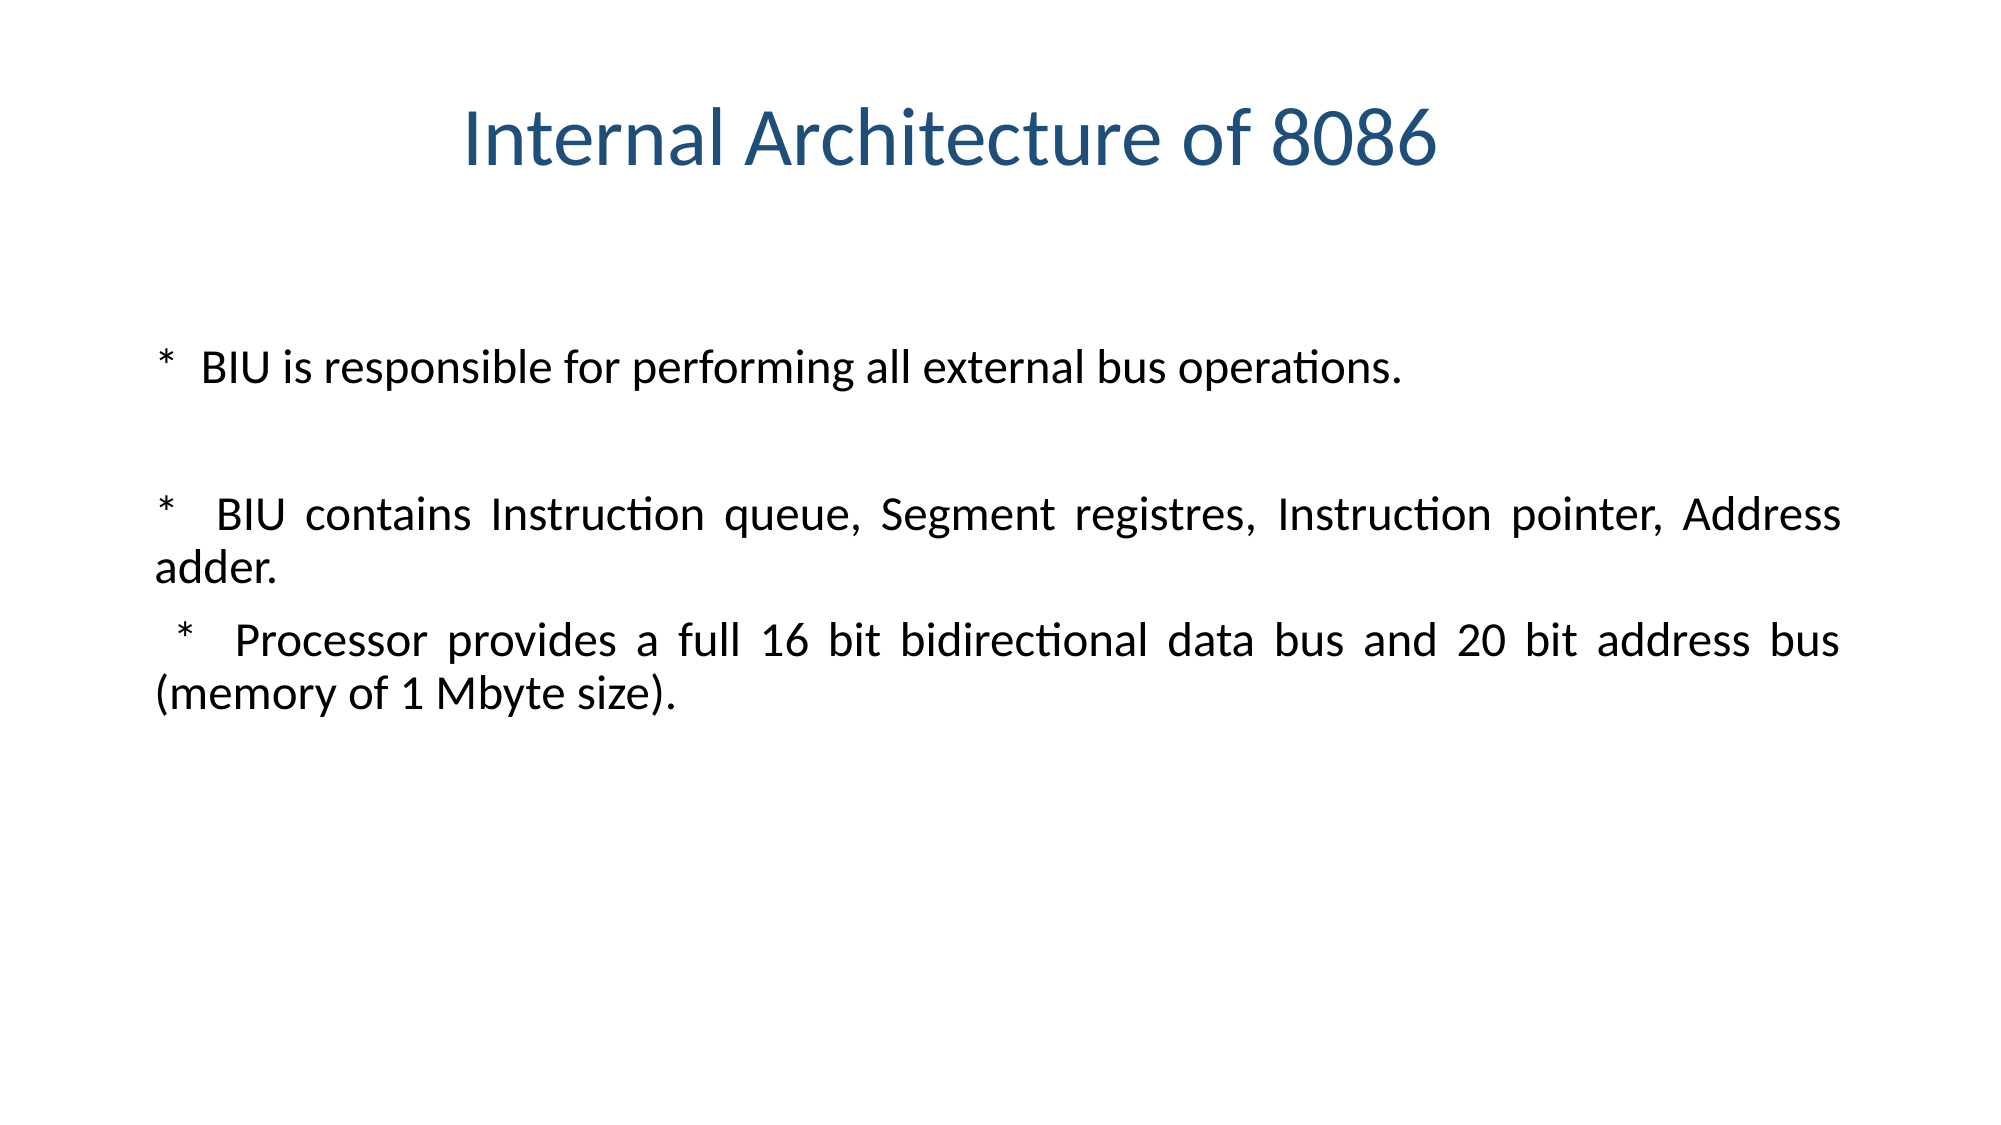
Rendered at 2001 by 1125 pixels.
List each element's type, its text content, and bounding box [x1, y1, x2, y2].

text_box Internal Architecture of 8086 [338, 75, 1564, 190]
subtitle * BIU is responsible for performing all external bus operations. * BIU contains Instruction queue, Segment registres, Instruction pointer, Address adder. * Processor provides a full 16 bit bidirectional data bus and 20 bit address bus (memory of 1 Mbyte size). contains Control circuitry, Instruction décoder, ALU, Pointer and Index register, Flag register. [139, 181, 1858, 1076]
